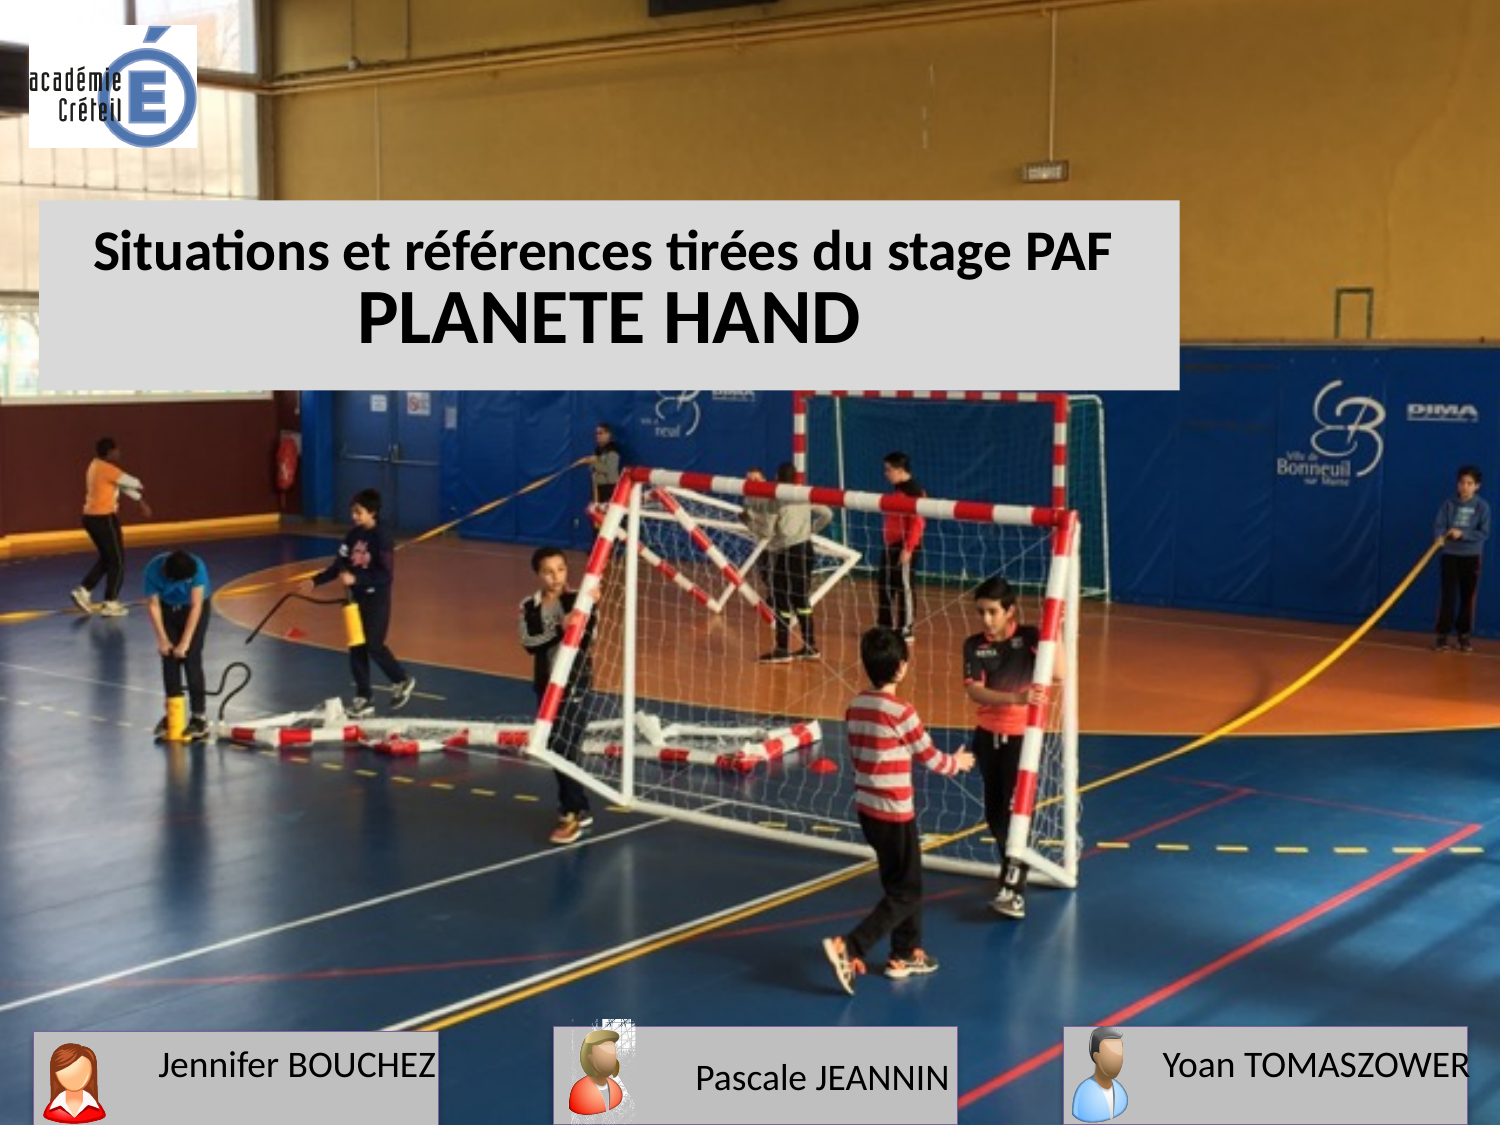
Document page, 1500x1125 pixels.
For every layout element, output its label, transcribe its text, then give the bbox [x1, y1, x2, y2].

title Situations et références tirées du stage PAF PLANETE HAND [38, 199, 1181, 392]
text_box Jennifer BOUCHEZ [39, 1032, 444, 1120]
text_box [1145, 1120, 1468, 1125]
text_box [118, 1120, 439, 1125]
text_box Yoan TOMASZOWER [1145, 1032, 1478, 1120]
picture [0, 0, 1500, 1125]
text_box [33, 1031, 439, 1041]
text_box Pascale JEANNIN [640, 1026, 958, 1125]
text_box [1142, 1026, 1468, 1032]
